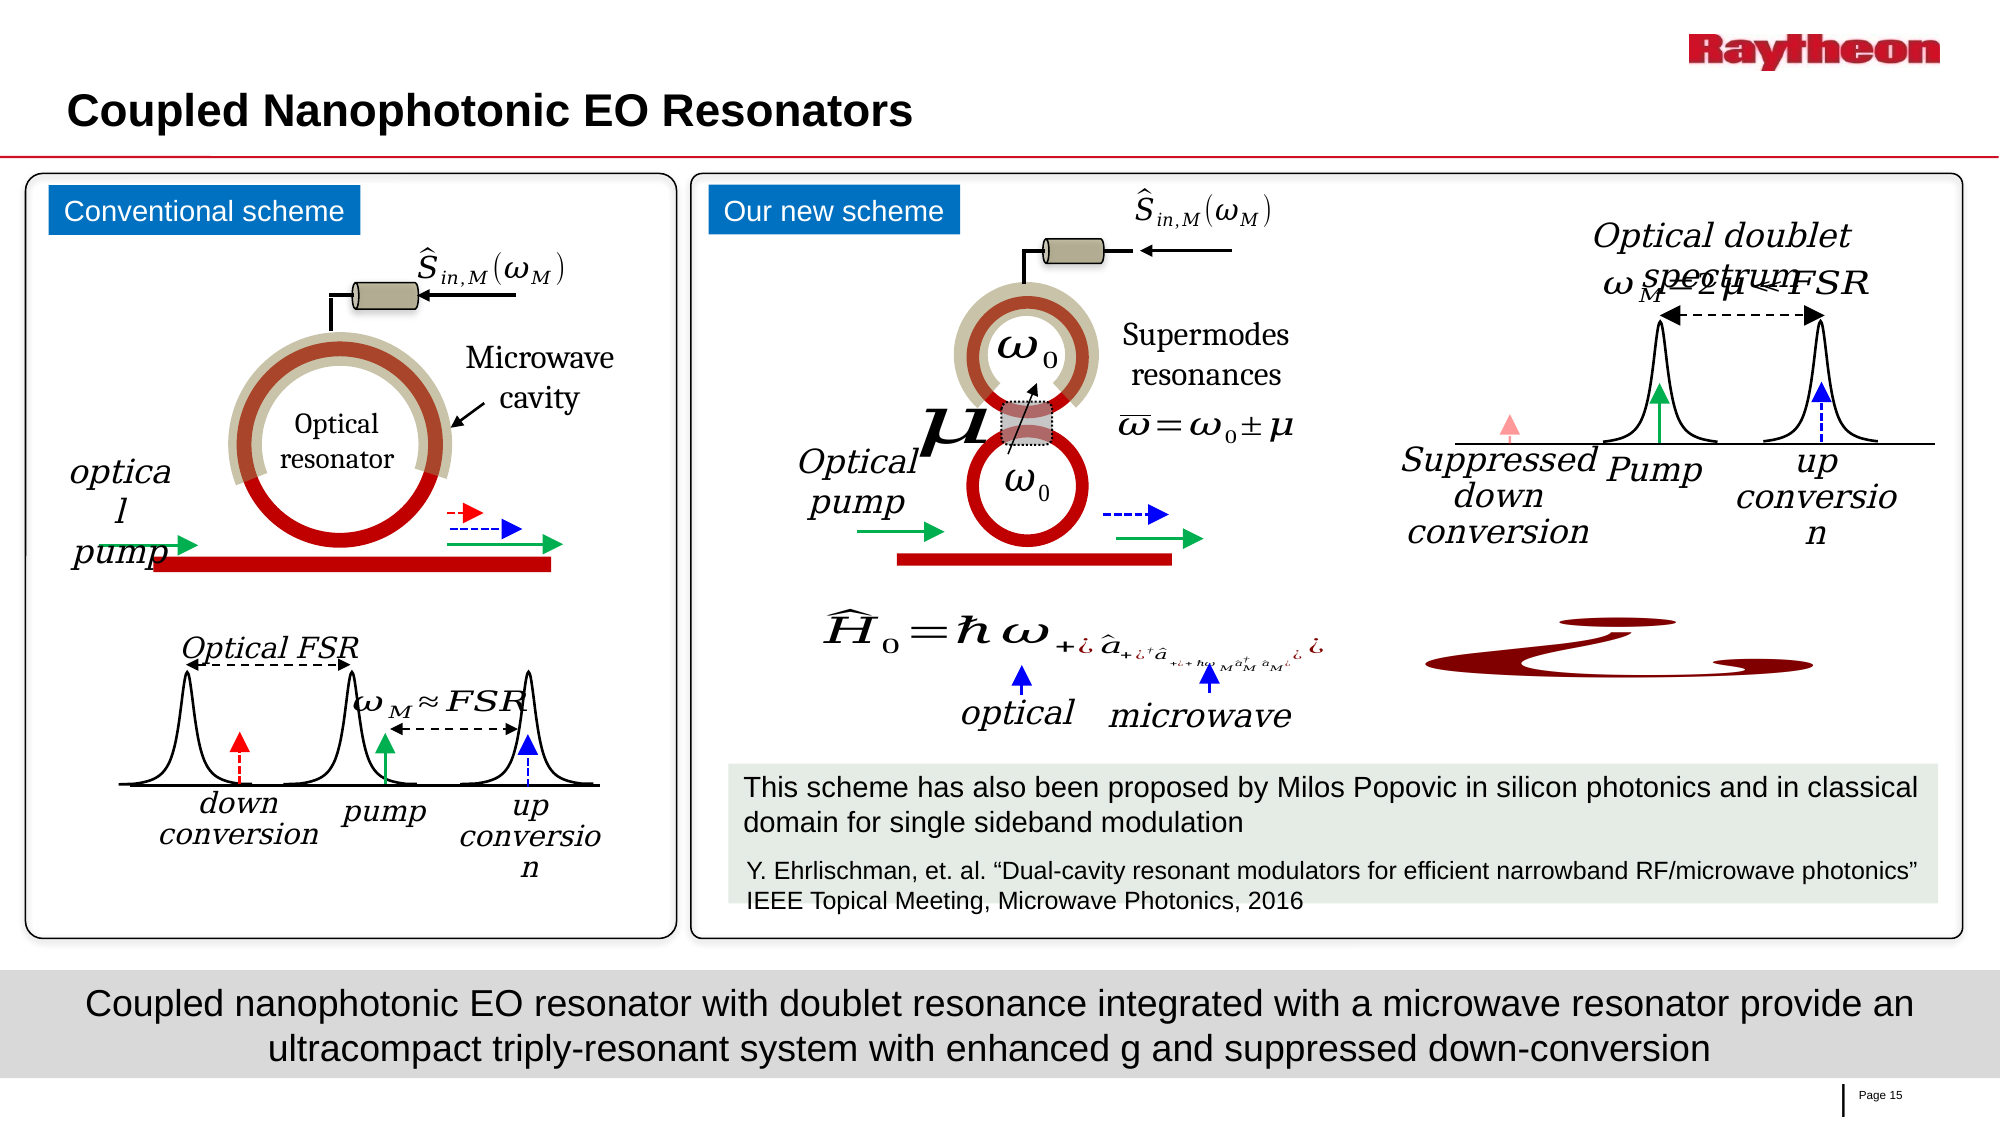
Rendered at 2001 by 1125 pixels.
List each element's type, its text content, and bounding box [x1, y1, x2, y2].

text_box optical pump [66, 449, 147, 570]
text_box Our new scheme [708, 184, 772, 235]
text_box [352, 282, 419, 310]
text_box microwave [1106, 694, 1291, 735]
text_box Microwave cavity [555, 335, 642, 416]
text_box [118, 629, 604, 854]
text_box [771, 185, 1351, 566]
title Coupled Nanophotonic EO Resonators [66, 6, 1604, 144]
text_box [690, 173, 1963, 939]
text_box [153, 331, 552, 573]
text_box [728, 763, 1939, 926]
text_box [25, 173, 677, 939]
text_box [450, 402, 485, 428]
text_box Conventional scheme [48, 185, 361, 235]
picture [1689, 34, 1940, 71]
text_box optical [958, 691, 1073, 732]
text_box Coupled nanophotonic EO resonator with doublet resonance integrated with a microwave resonator provide an ultracompact triply-resonant system with enhanced g and suppressed down-conversion [0, 970, 2000, 1079]
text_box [1394, 213, 1936, 553]
